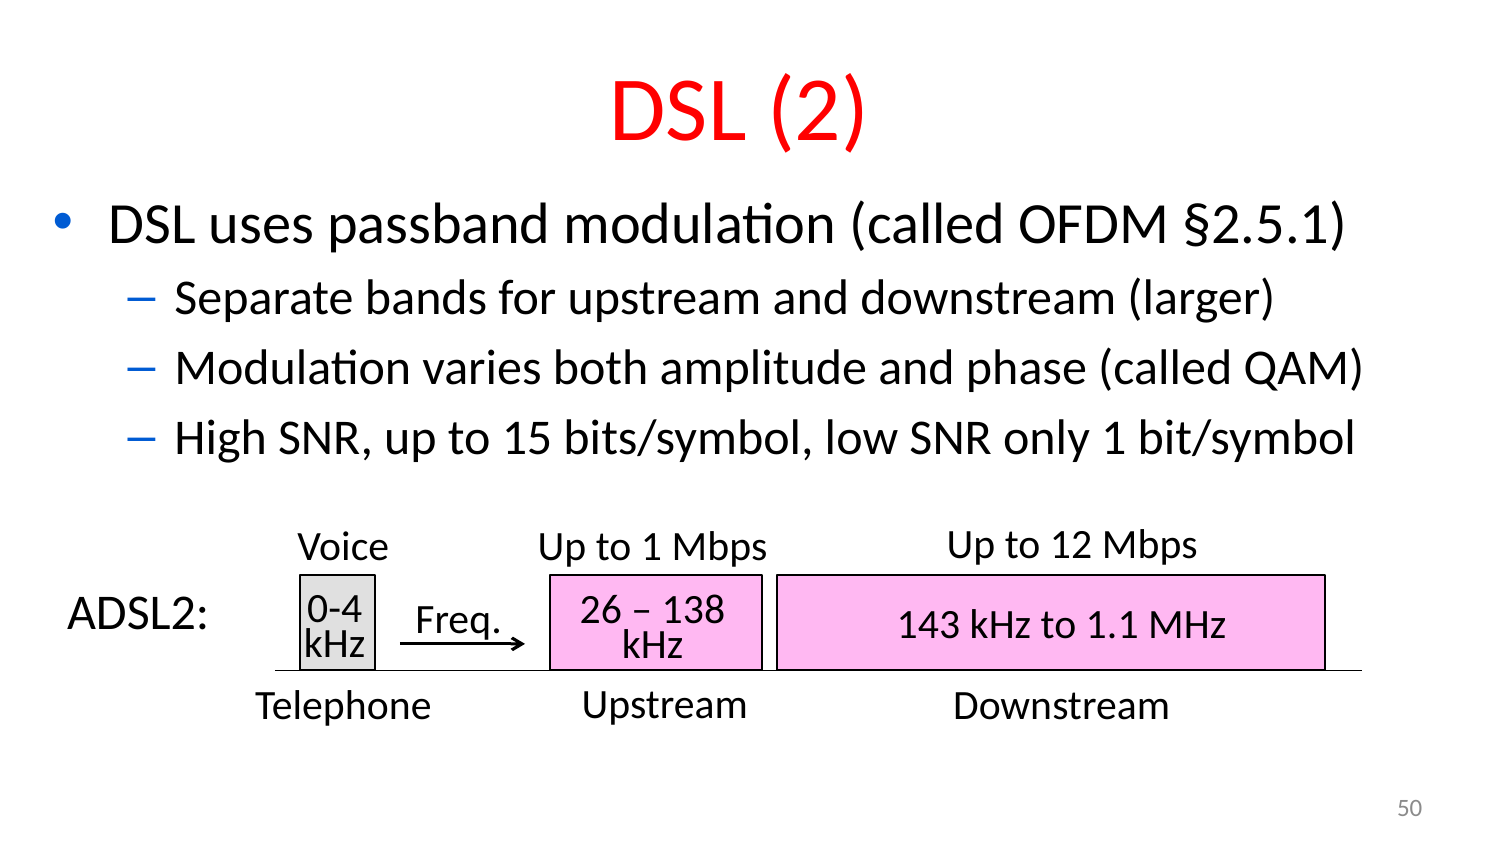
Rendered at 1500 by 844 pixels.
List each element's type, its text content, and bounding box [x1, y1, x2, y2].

title DSL (2) [37, 33, 1463, 175]
slide_number 50 [1087, 784, 1438, 830]
text_box ADSL2: [52, 572, 225, 648]
list DSL uses passband modulation (called OFDM §2.5.1) Separate bands for upstream and downstream (larger) Modulation varies both amplitude and phase (called QAM) High SNR, up to 15 bits/symbol, low SNR only 1 bit/symbol [37, 177, 1463, 735]
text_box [239, 509, 1363, 718]
